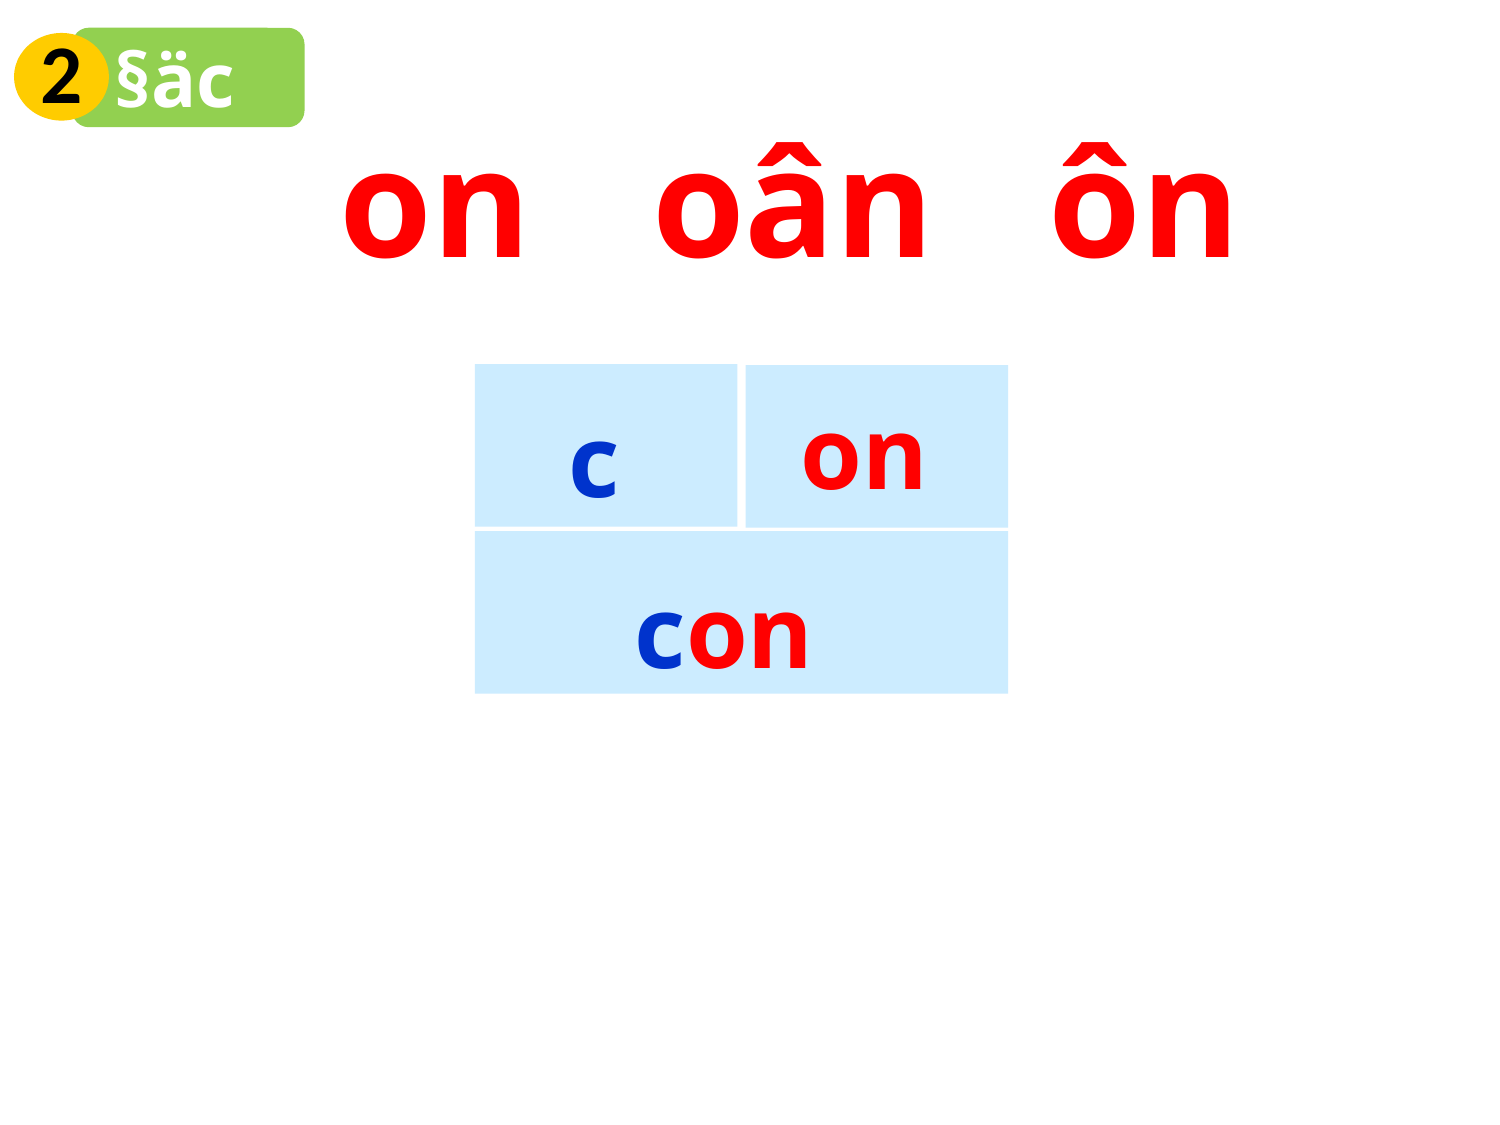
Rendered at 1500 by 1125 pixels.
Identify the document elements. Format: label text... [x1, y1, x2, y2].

text_box on [325, 99, 637, 295]
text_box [474, 363, 1009, 694]
text_box oân [637, 99, 1033, 295]
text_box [13, 12, 339, 132]
text_box ôn [1033, 99, 1435, 295]
